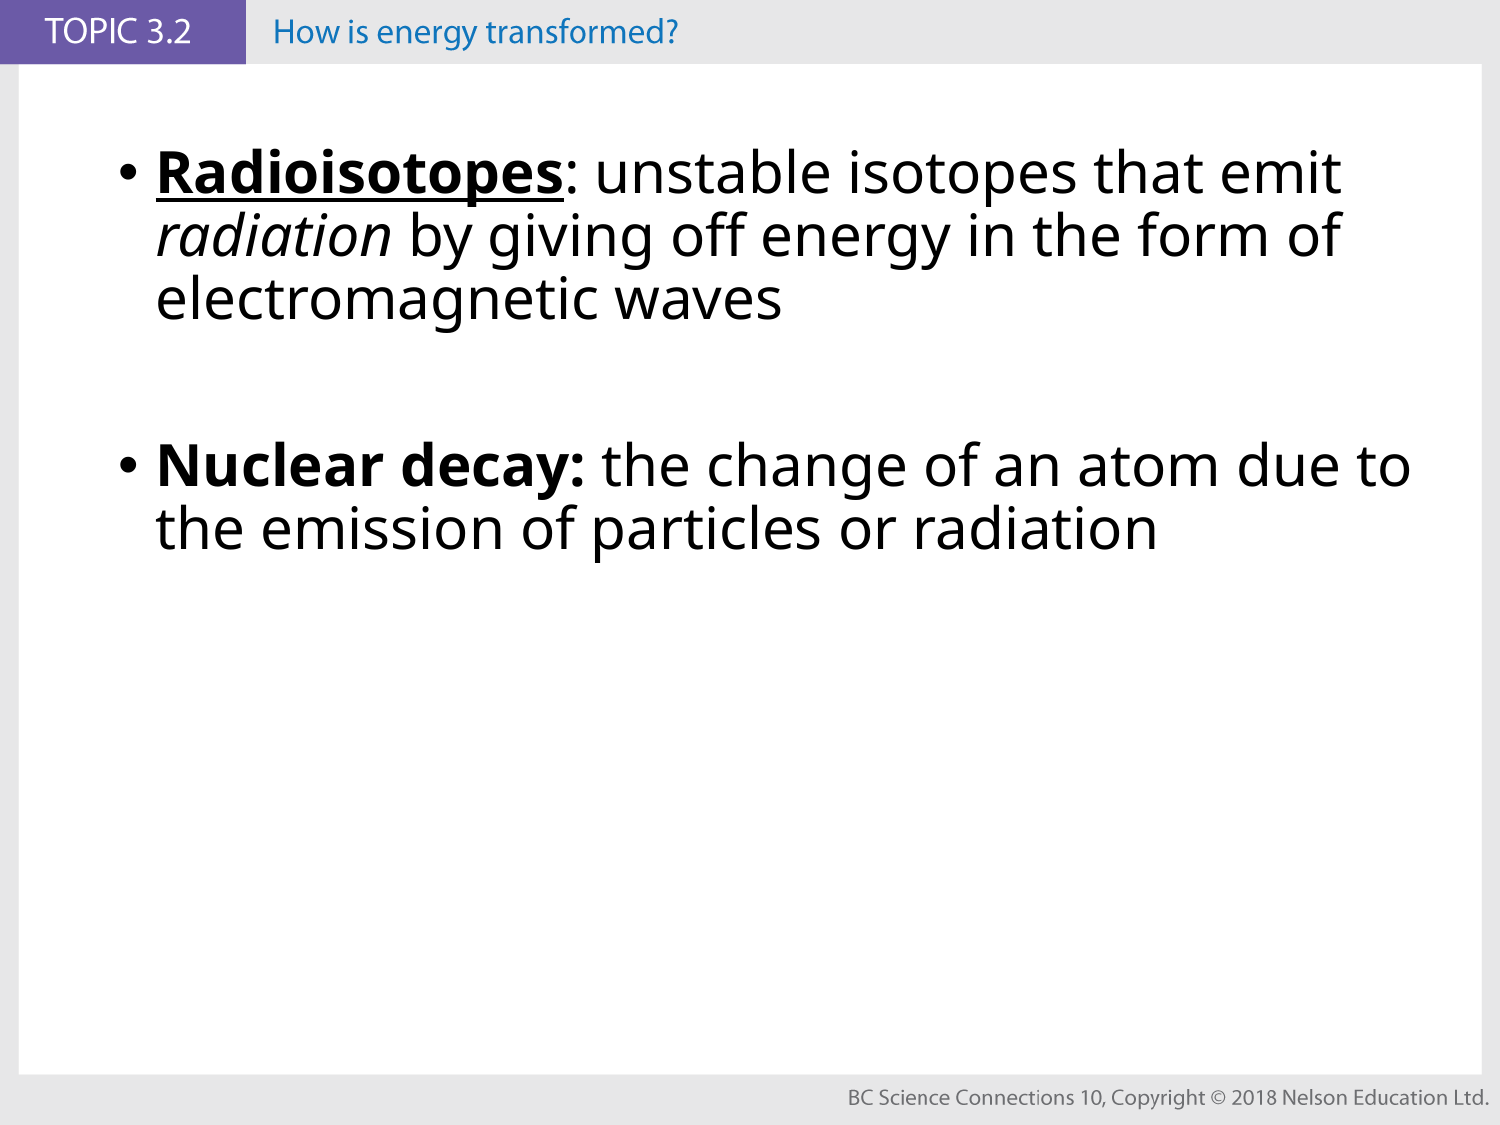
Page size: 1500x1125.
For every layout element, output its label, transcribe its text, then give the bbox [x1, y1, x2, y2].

picture [0, 0, 1500, 1125]
list Radioisotopes: unstable isotopes that emit radiation by giving off energy in the form of electromagnetic waves Nuclear decay: the change of an atom due to the emission of particles or radiation [103, 135, 1464, 1076]
